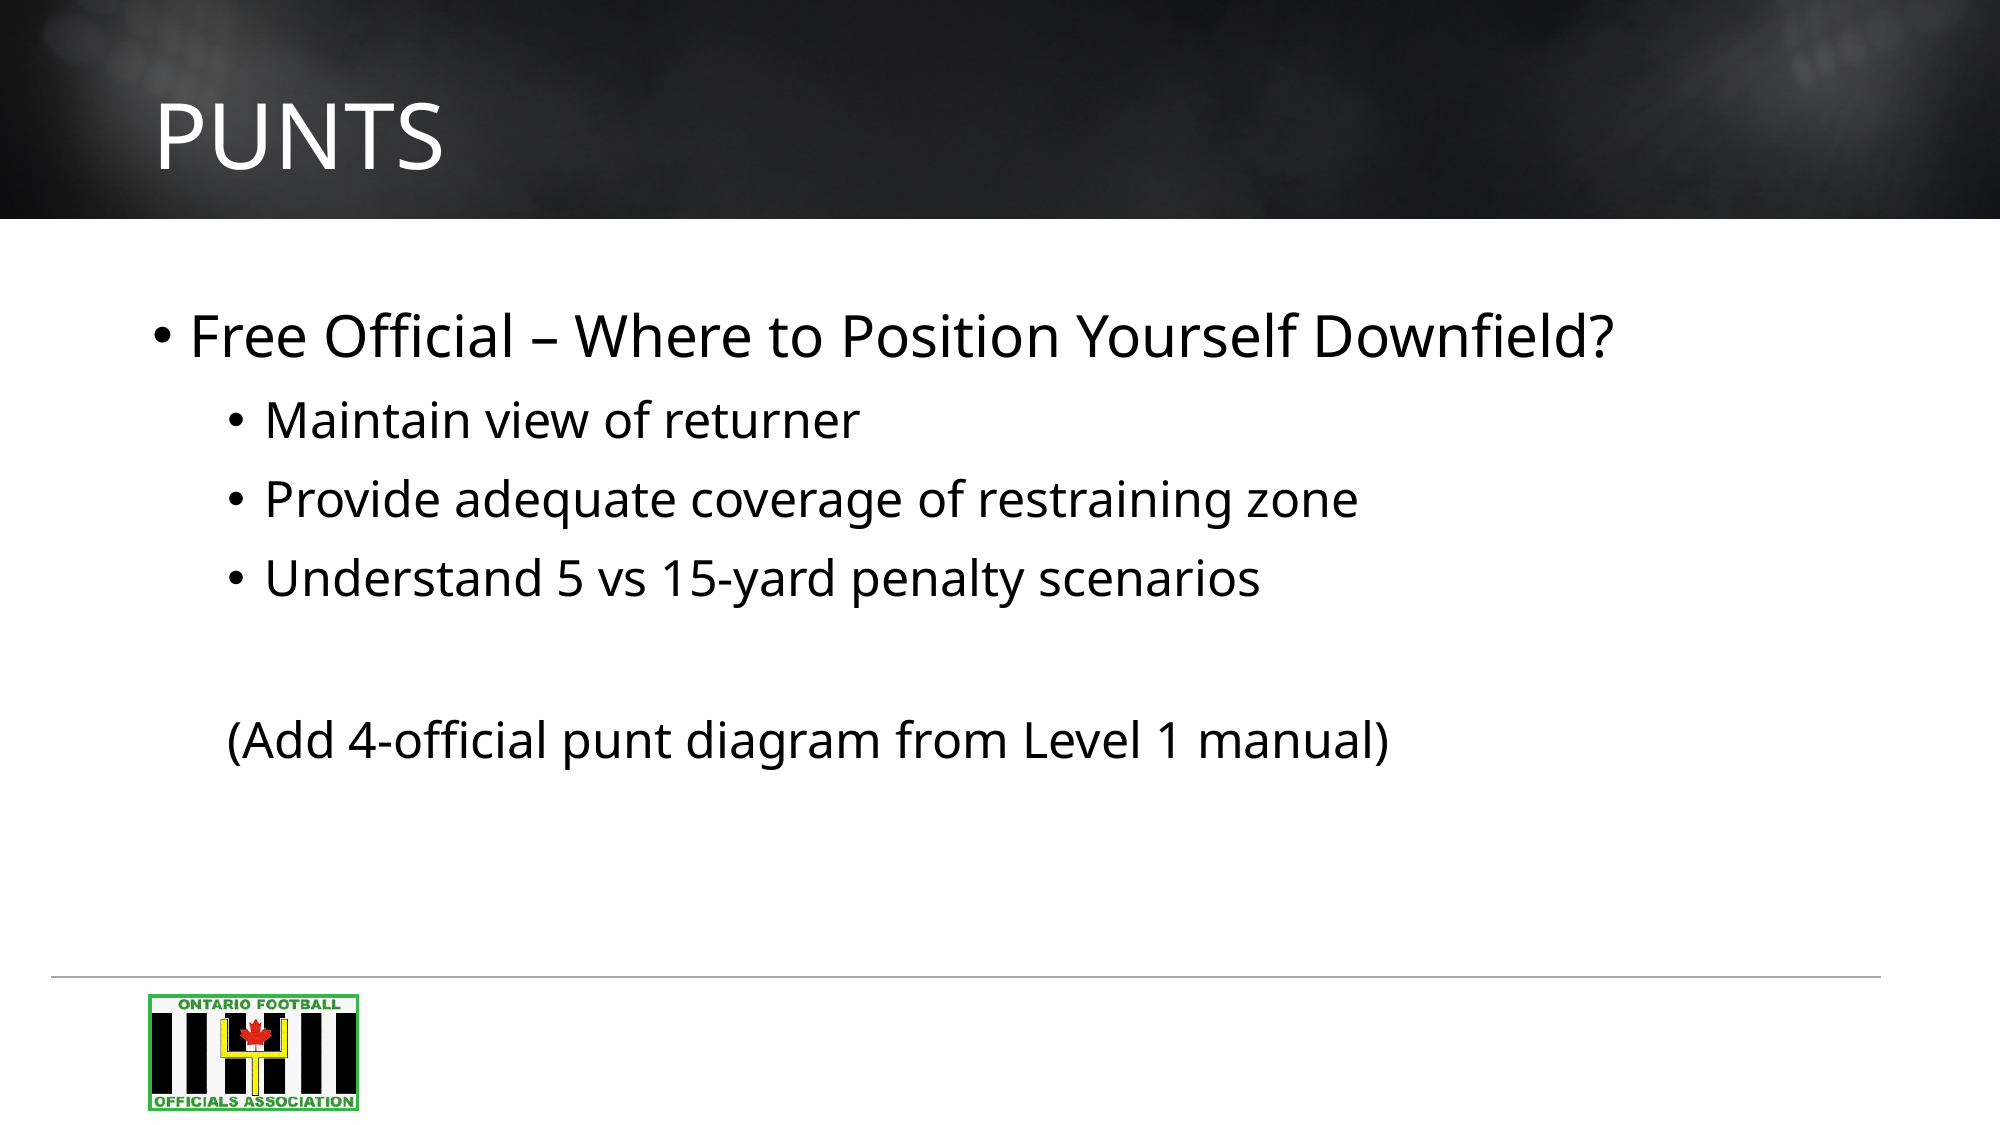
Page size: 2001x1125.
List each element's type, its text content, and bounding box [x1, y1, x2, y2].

list Free Official – Where to Position Yourself Downfield? Maintain view of returner Provide adequate coverage of restraining zone Understand 5 vs 15-yard penalty scenarios (Add 4-official punt diagram from Level 1 manual) [137, 299, 1863, 1014]
picture [0, 0, 2000, 219]
title PUNTS [137, 59, 1863, 219]
picture [148, 1014, 359, 1111]
